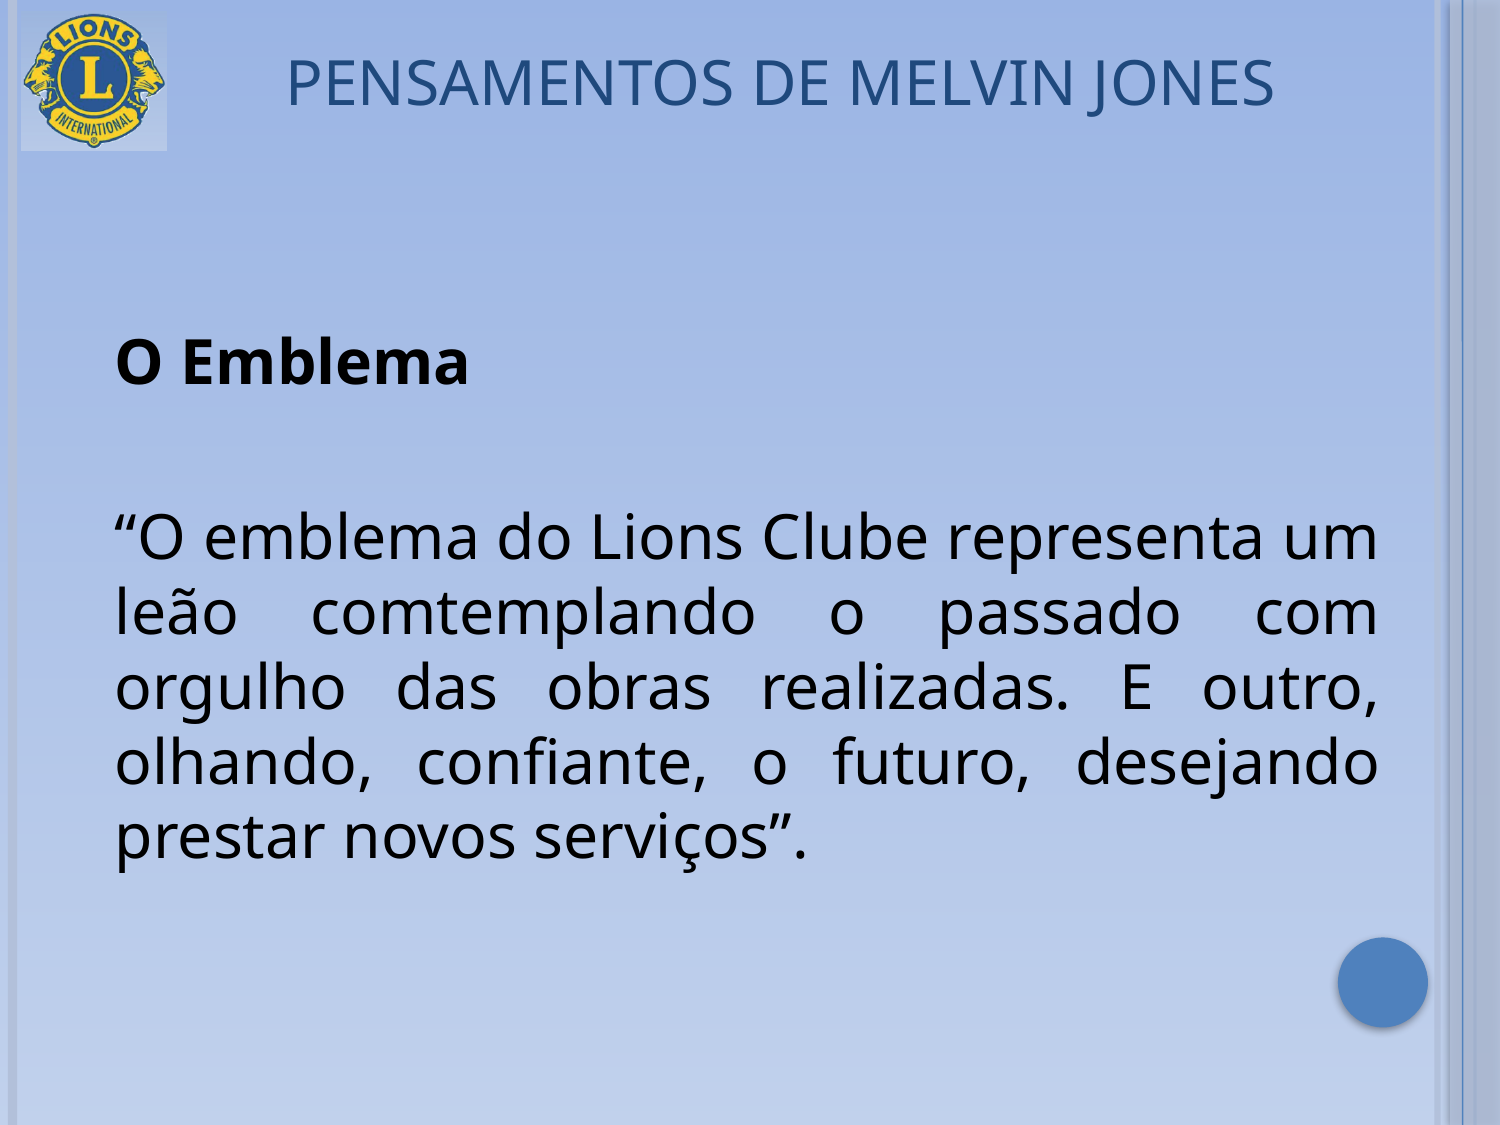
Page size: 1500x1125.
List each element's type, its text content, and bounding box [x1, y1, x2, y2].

list O Emblema “O emblema do Lions Clube representa um leão comtemplando o passado com orgulho das obras realizadas. E outro, olhando, confiante, o futuro, desejando prestar novos serviços”. [100, 314, 1397, 941]
picture [20, 11, 167, 152]
title PENSAMENTOS DE MELVIN JONES [165, 0, 1396, 126]
